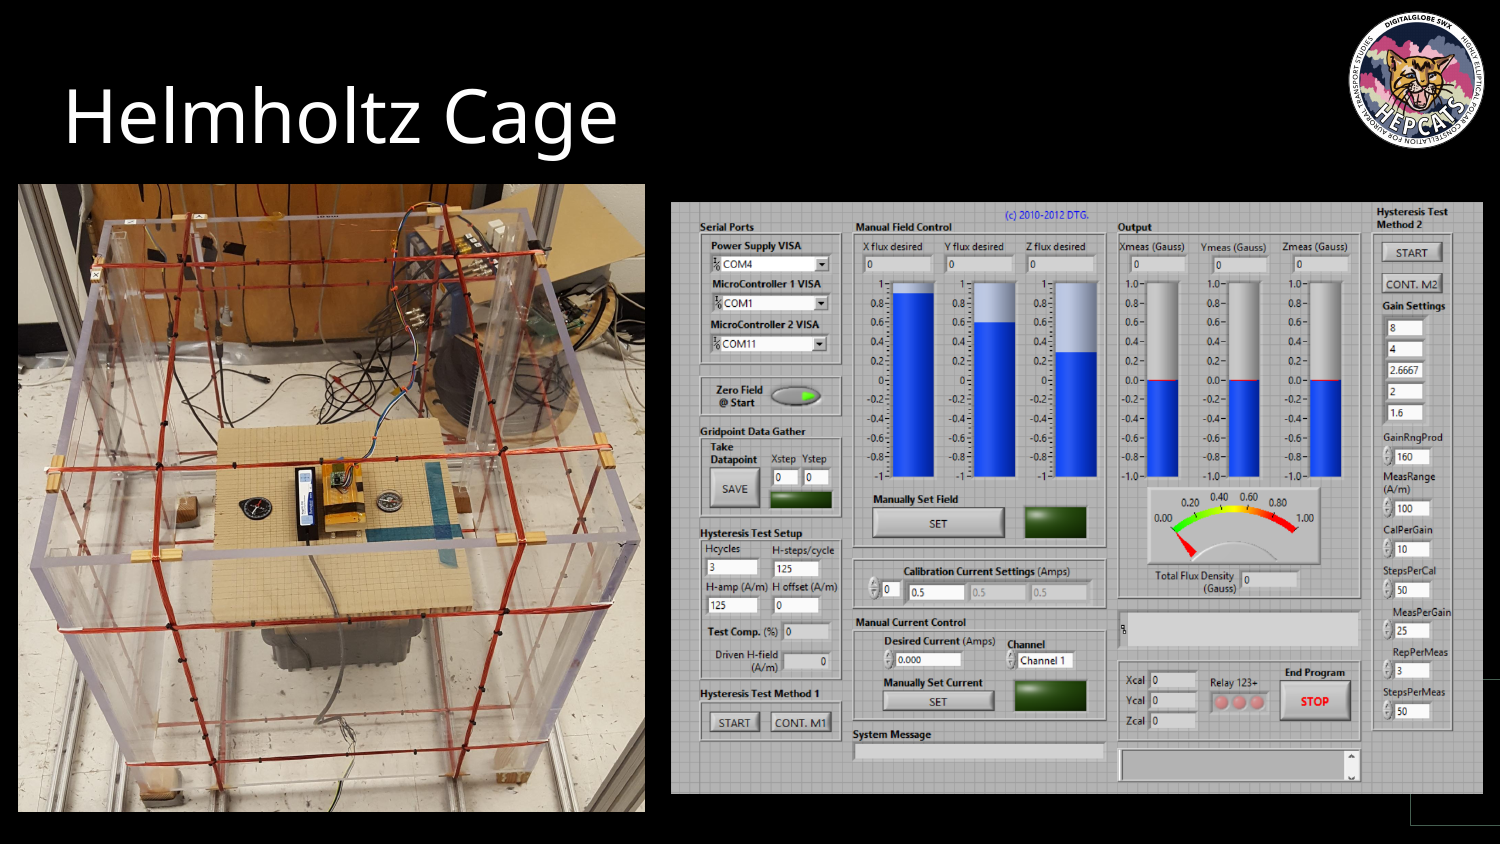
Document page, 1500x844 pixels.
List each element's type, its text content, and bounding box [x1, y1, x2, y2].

picture [1313, 6, 1493, 153]
picture [17, 184, 645, 812]
picture [671, 202, 1483, 794]
text_box [1410, 679, 1500, 826]
title Helmholtz Cage [51, 72, 1449, 167]
